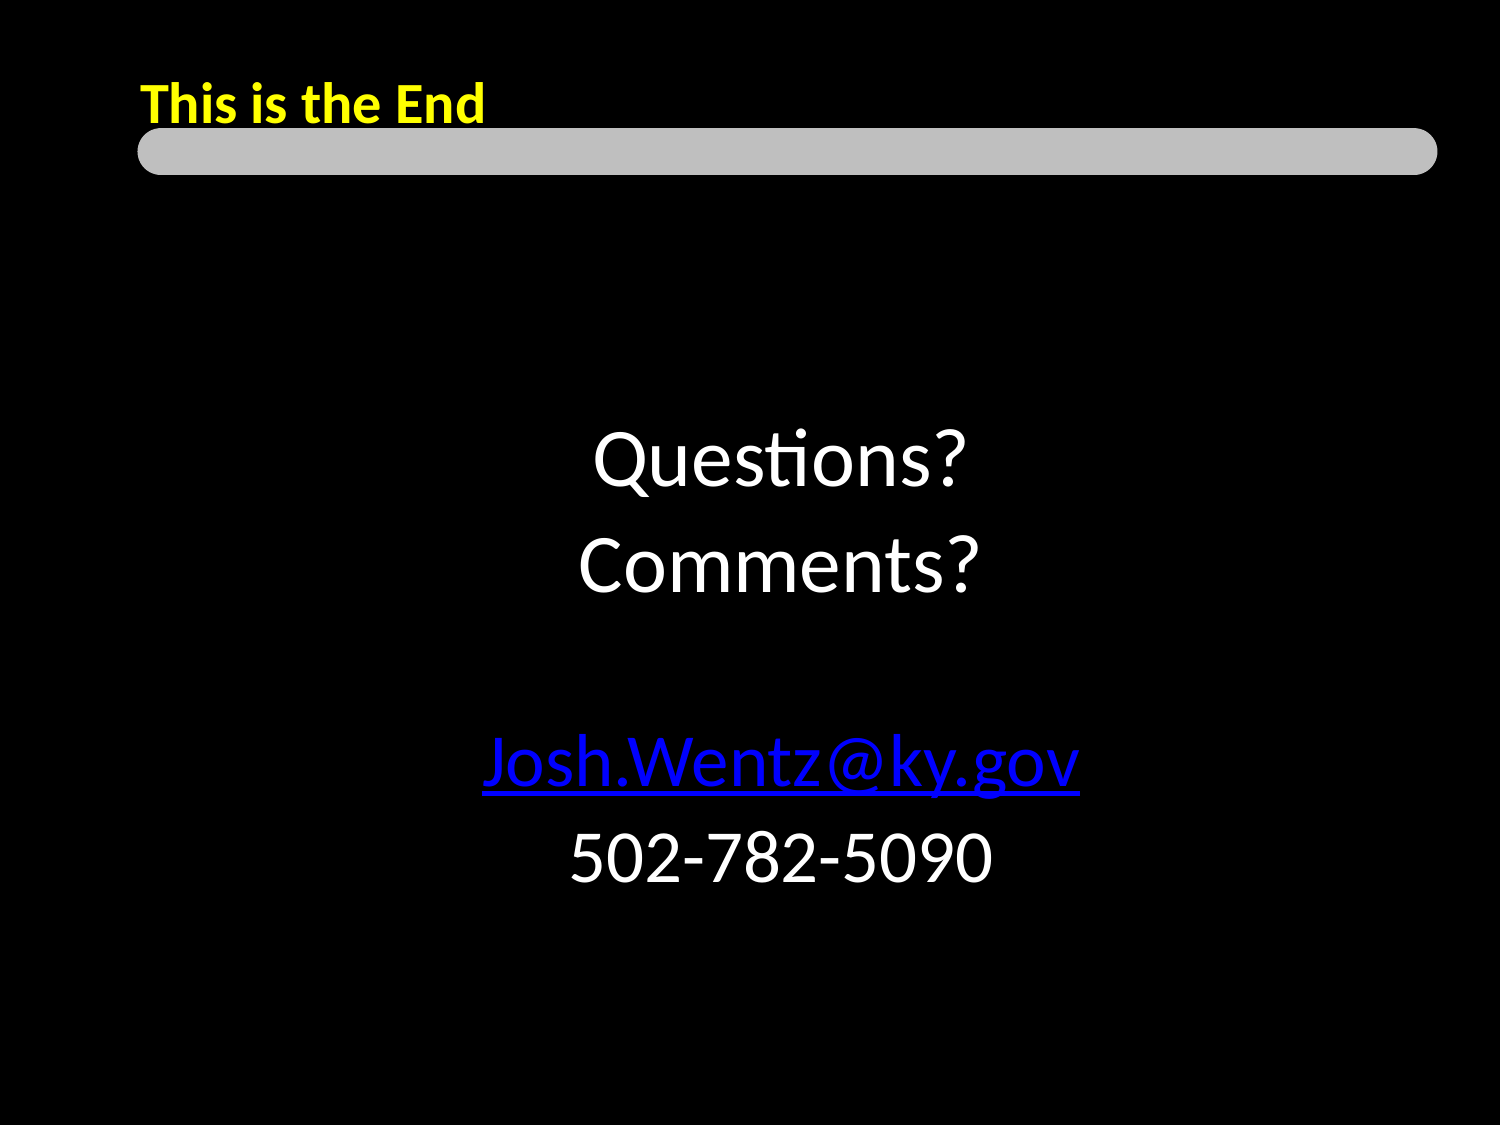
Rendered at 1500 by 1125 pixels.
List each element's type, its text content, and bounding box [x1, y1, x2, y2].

text_box Questions? Comments? Josh.Wentz@ky.gov 502-782-5090 [137, 224, 1425, 1088]
text_box [137, 128, 1438, 175]
text_box This is the End [125, 62, 1363, 138]
